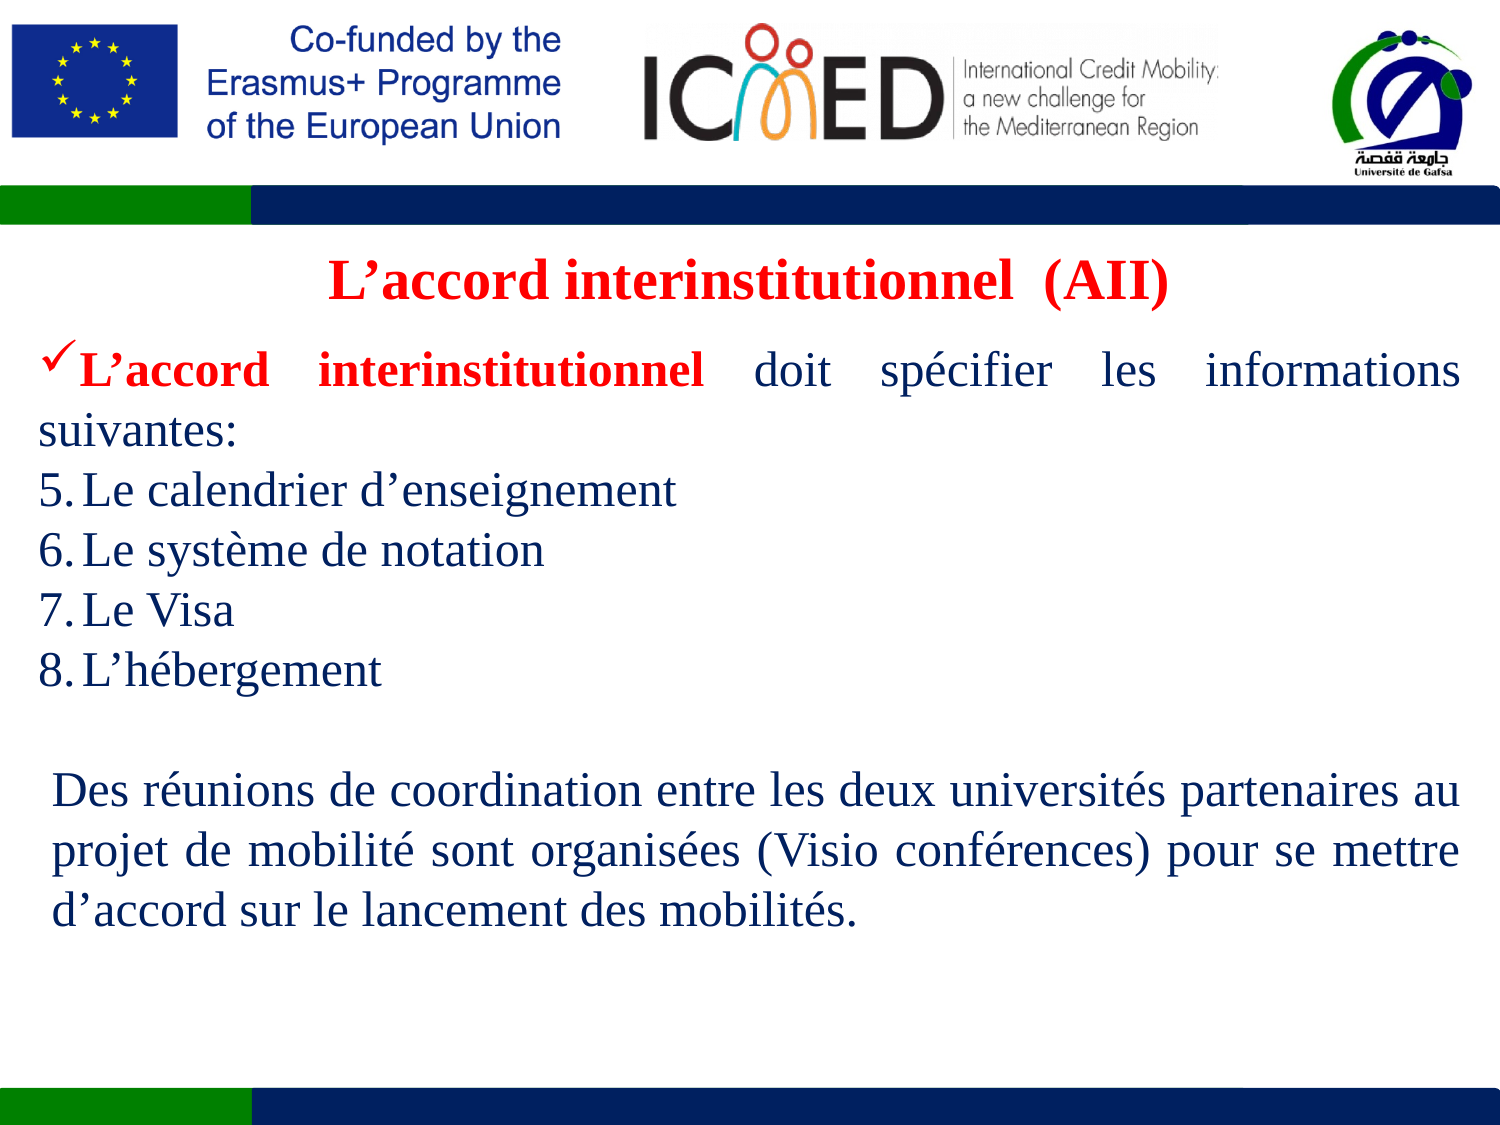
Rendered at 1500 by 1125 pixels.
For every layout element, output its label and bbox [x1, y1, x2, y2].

text_box [0, 11, 1500, 1125]
